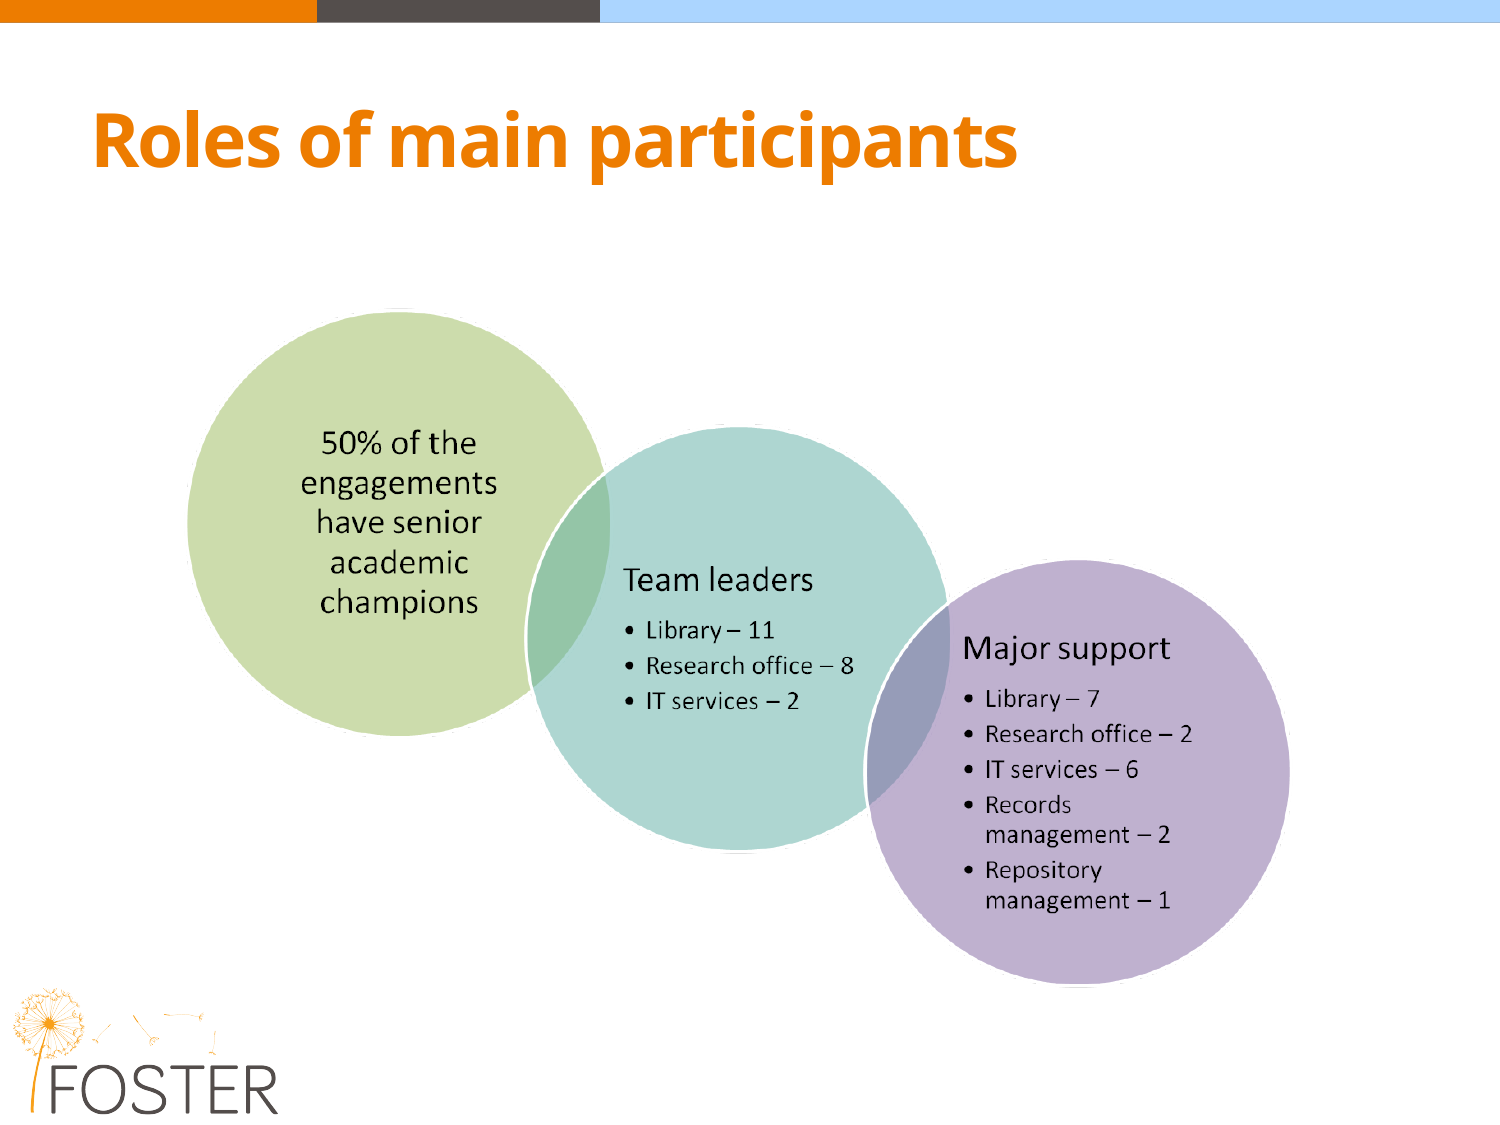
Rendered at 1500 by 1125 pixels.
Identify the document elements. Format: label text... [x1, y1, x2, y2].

picture [13, 290, 1294, 1125]
title Roles of main participants [75, 55, 1425, 219]
